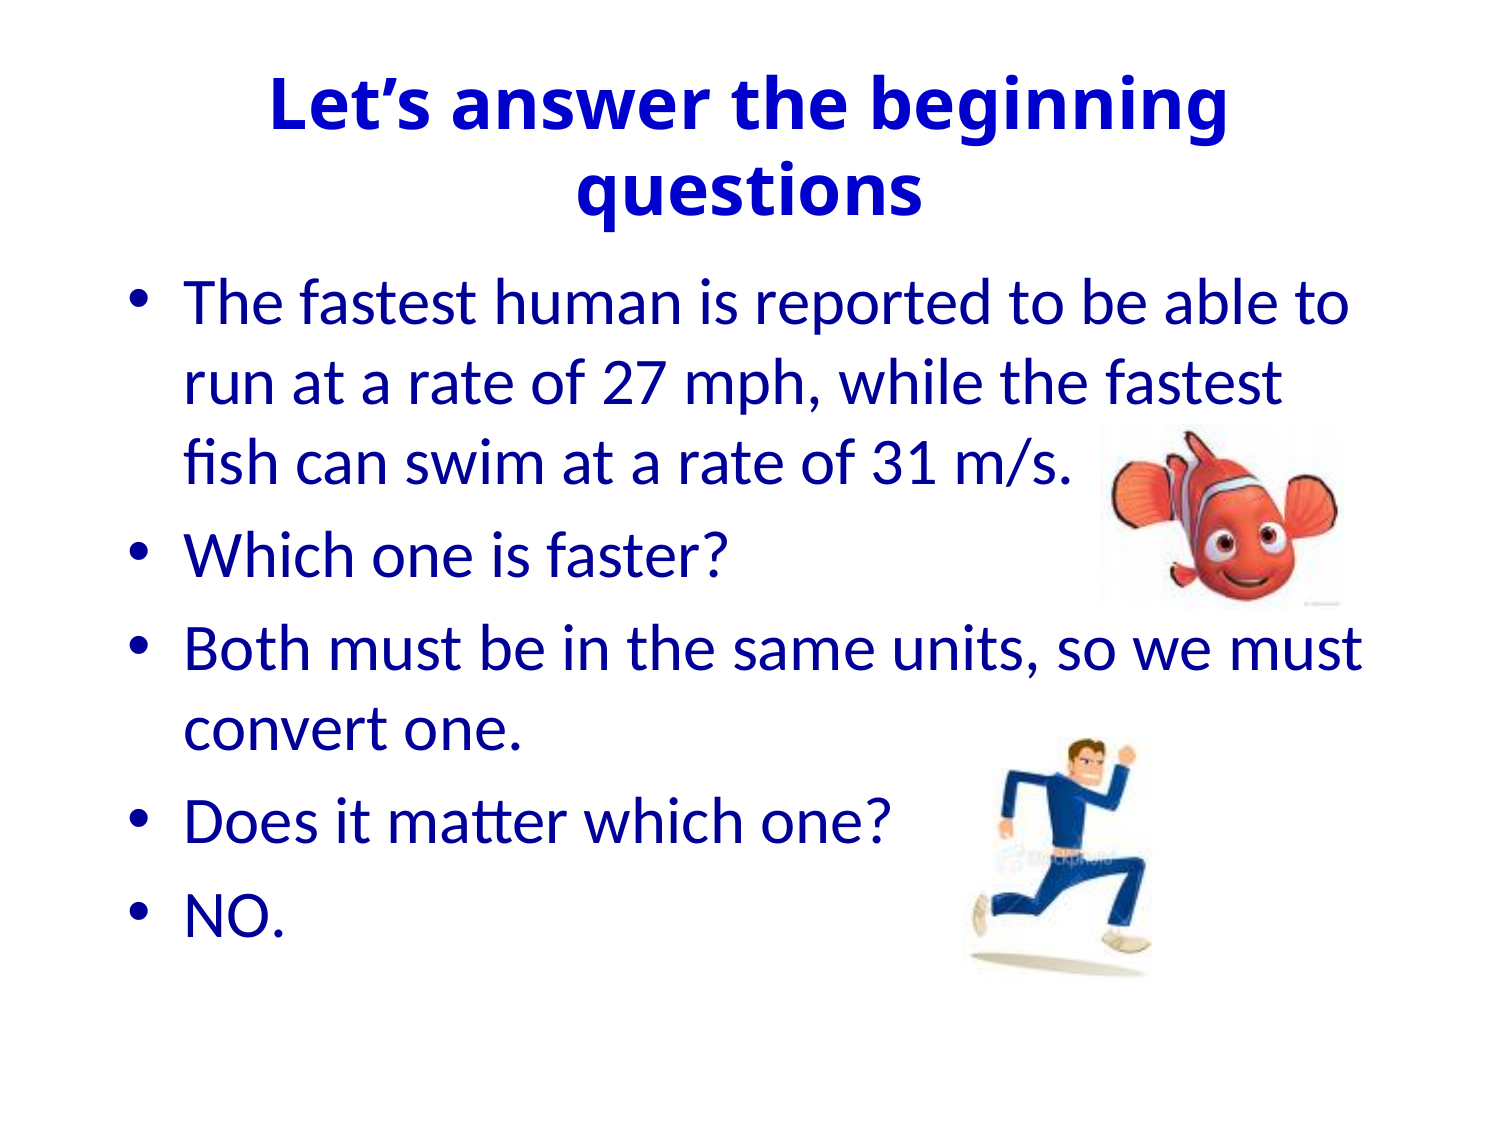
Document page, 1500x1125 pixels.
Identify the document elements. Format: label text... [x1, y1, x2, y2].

title Let’s answer the beginning questions [112, 50, 1388, 238]
list The fastest human is reported to be able to run at a rate of 27 mph, while the fastest fish can swim at a rate of 31 m/s. Which one is faster? Both must be in the same units, so we must convert one. Does it matter which one? NO. [112, 249, 1388, 1000]
picture [1099, 424, 1344, 610]
picture [962, 737, 1160, 980]
